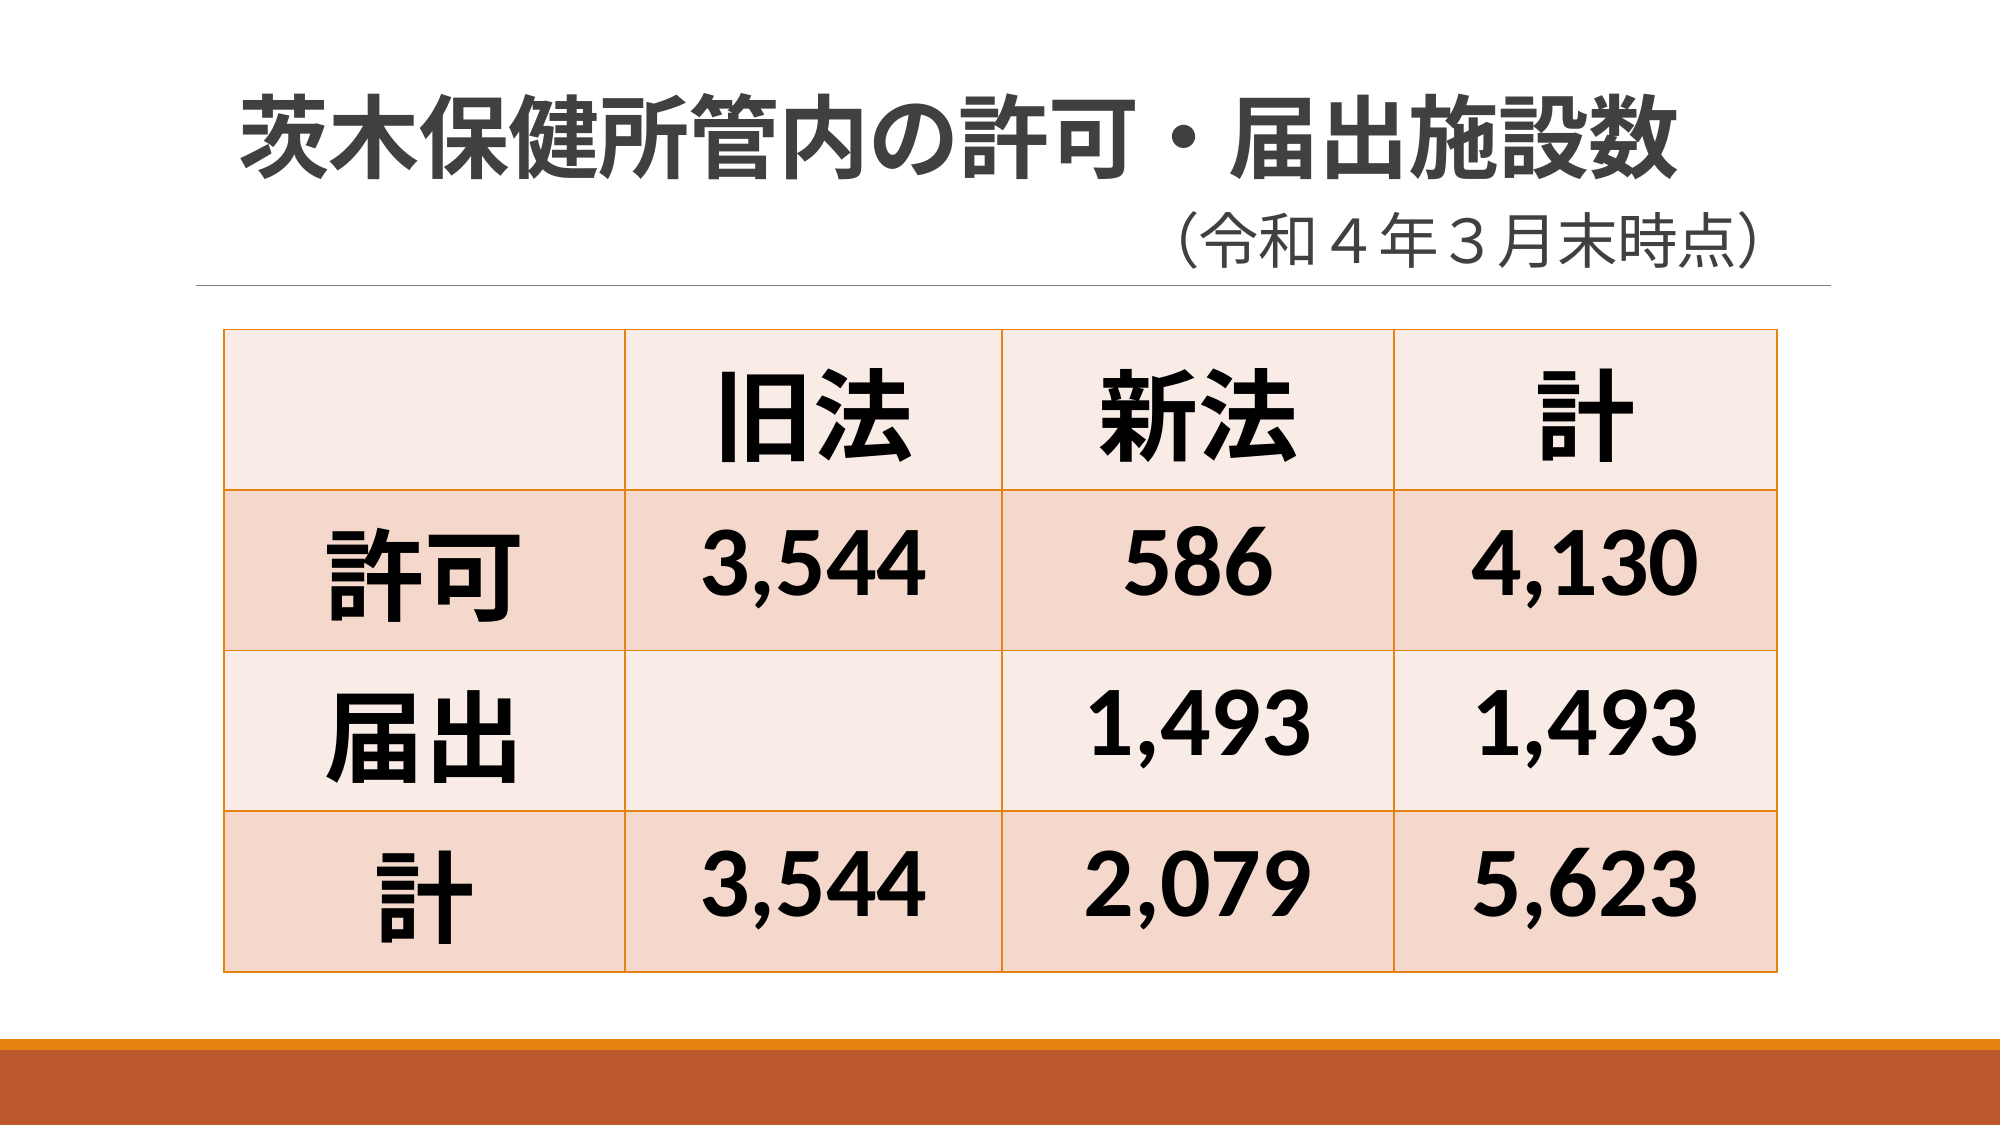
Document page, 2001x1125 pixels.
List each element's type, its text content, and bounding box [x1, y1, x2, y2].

table_cell 2,079 [1003, 812, 1393, 971]
table_header 新法 [1003, 330, 1393, 489]
table_header 旧法 [626, 330, 1001, 489]
table_cell [626, 651, 1001, 810]
table_cell 計 [225, 812, 624, 971]
table_cell 4,130 [1395, 491, 1776, 650]
table_cell 1,493 [1003, 651, 1393, 810]
table_cell 許可 [225, 491, 624, 650]
table_header [225, 330, 624, 489]
table_header 計 [1395, 330, 1776, 489]
table_cell 586 [1003, 491, 1393, 650]
table_cell 5,623 [1395, 812, 1776, 971]
table_cell 1,493 [1395, 651, 1776, 810]
title 茨木保健所管内の許可・届出施設数 （令和４年３月末時点） [223, 51, 1821, 290]
table_cell 3,544 [626, 491, 1001, 650]
table_cell 届出 [225, 651, 624, 810]
table_cell 3,544 [626, 812, 1001, 971]
